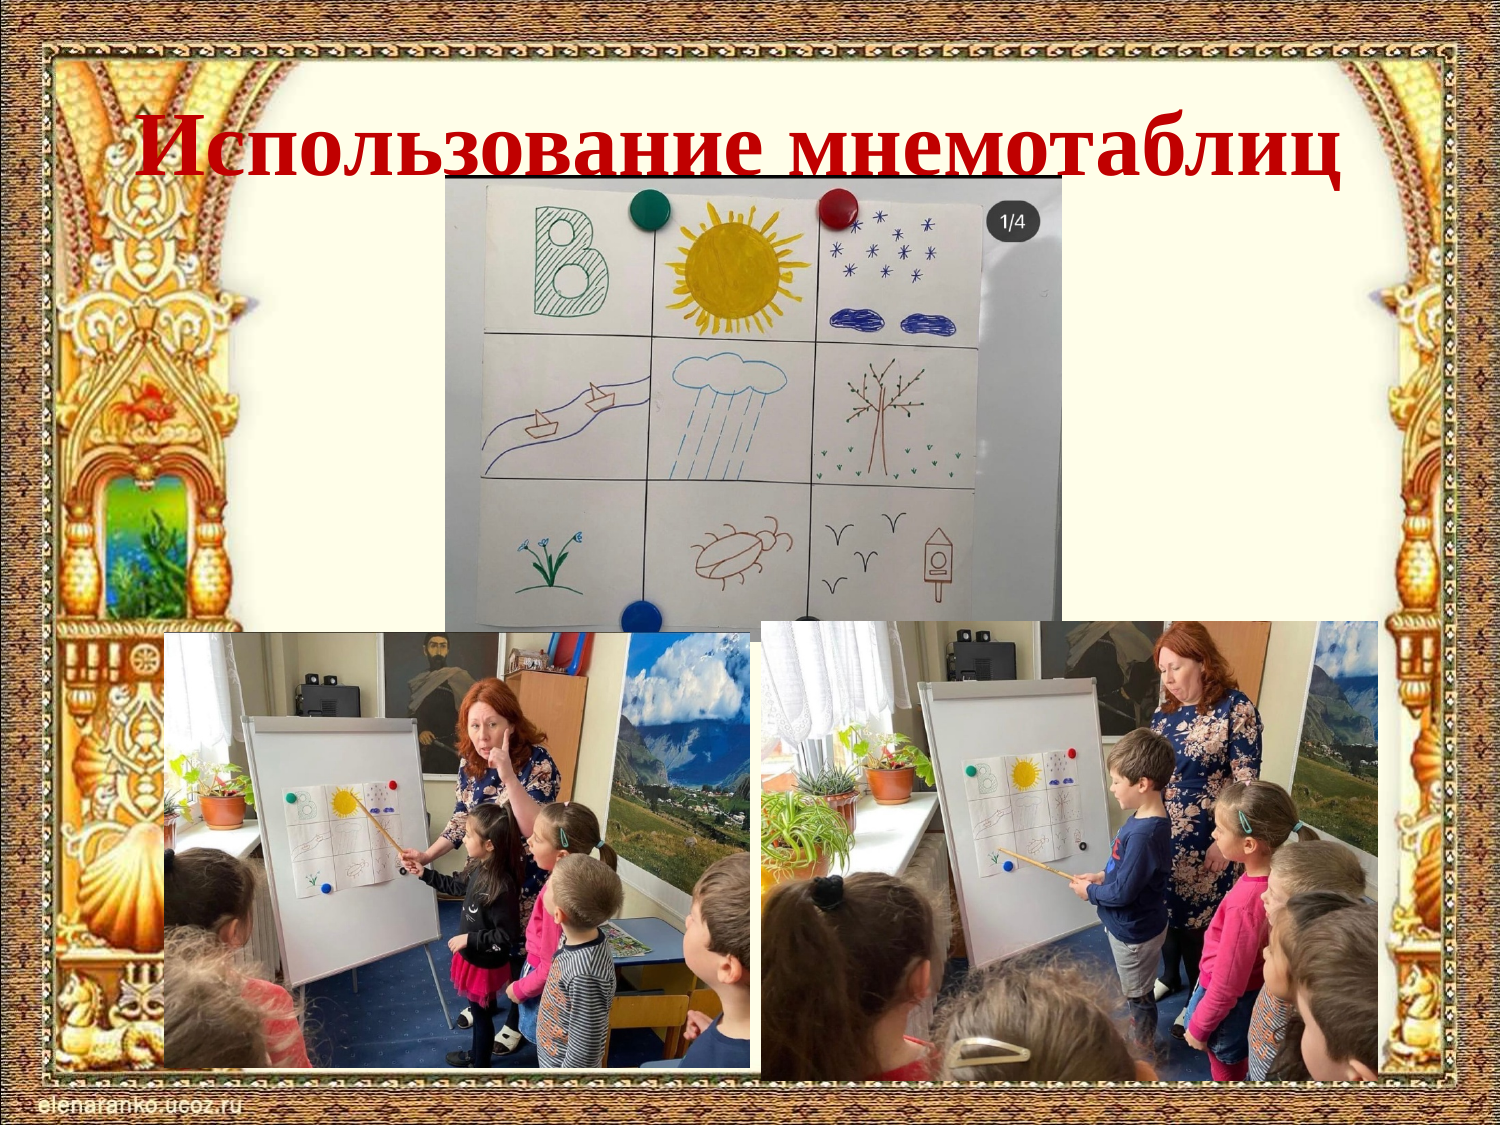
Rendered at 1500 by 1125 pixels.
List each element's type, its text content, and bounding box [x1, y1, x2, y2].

picture [0, 0, 1500, 1125]
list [445, 175, 1063, 640]
title Использование мнемотаблиц [75, 45, 1425, 233]
